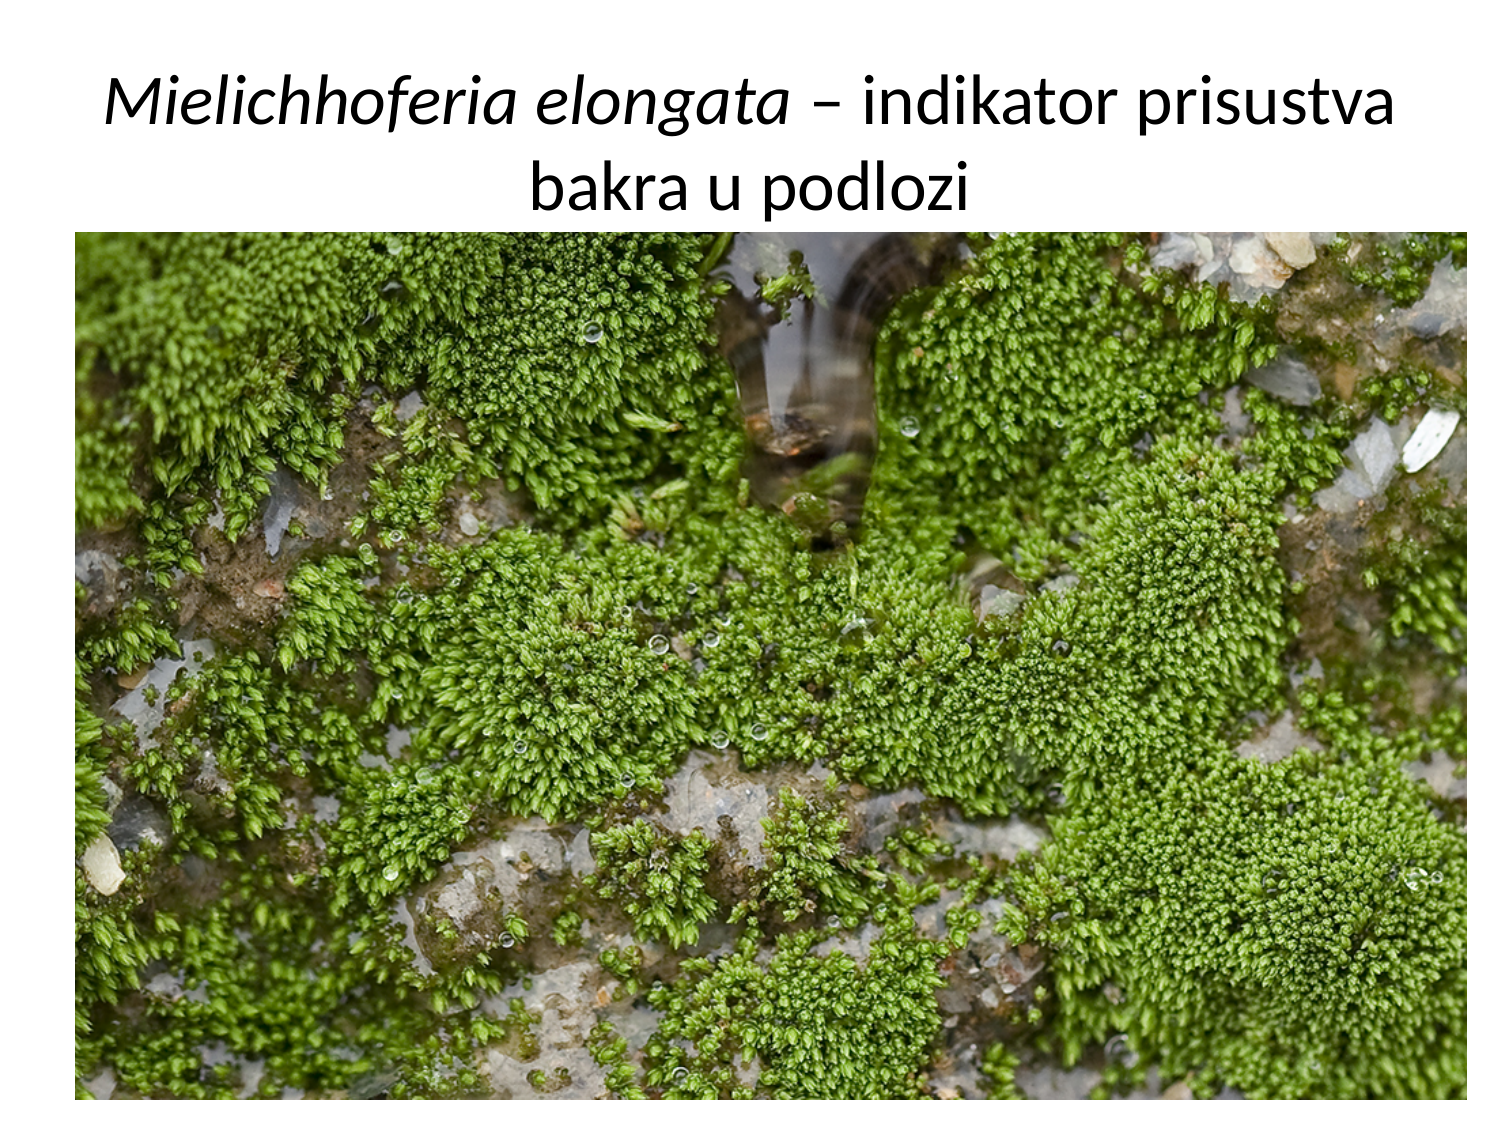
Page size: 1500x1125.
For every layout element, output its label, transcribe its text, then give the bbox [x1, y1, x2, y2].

title Mielichhoferia elongata – indikator prisustva bakra u podlozi [75, 45, 1425, 230]
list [74, 232, 1467, 1100]
